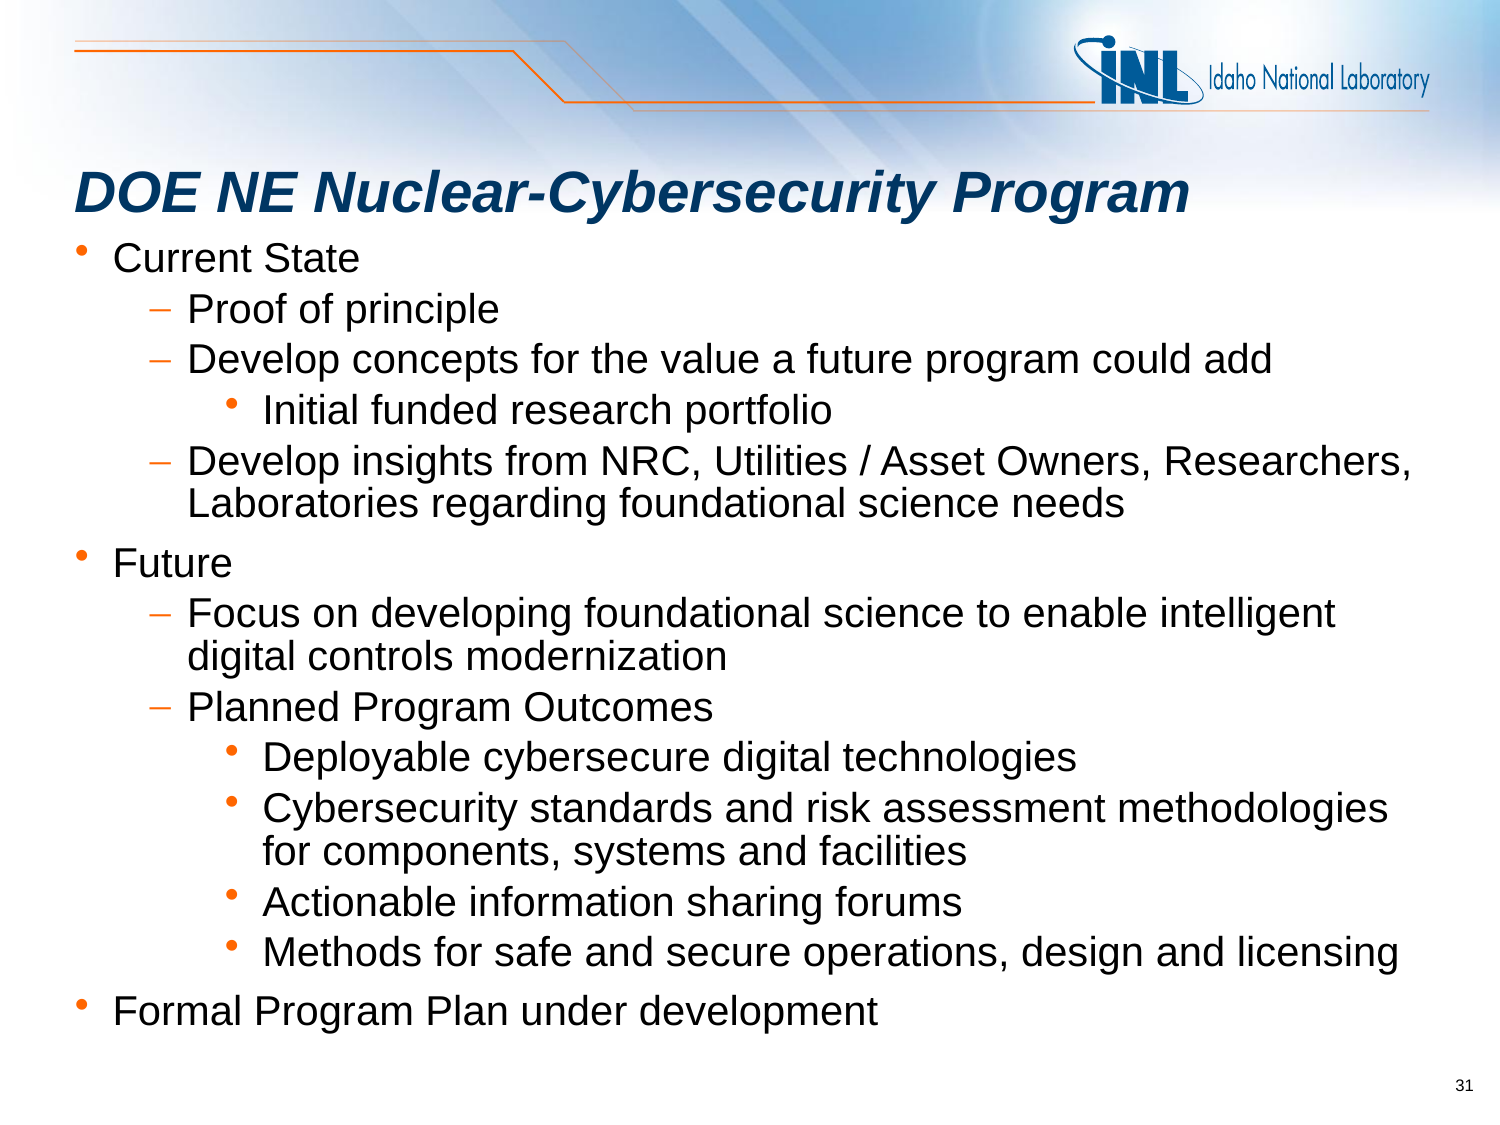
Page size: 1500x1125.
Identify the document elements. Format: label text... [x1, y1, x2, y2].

picture [0, 0, 1500, 1125]
slide_number 31 [1429, 1074, 1475, 1096]
list Current State Proof of principle Develop concepts for the value a future program could add Initial funded research portfolio Develop insights from NRC, Utilities / Asset Owners, Researchers, Laboratories regarding foundational science needs Future Focus on developing foundational science to enable intelligent digital controls modernization Planned Program Outcomes Deployable cybersecure digital technologies Cybersecurity standards and risk assessment methodologies for components, systems and facilities Actionable information sharing forums Methods for safe and secure operations, design and licensing Formal Program Plan under development [74, 238, 1430, 981]
title DOE NE Nuclear-Cybersecurity Program [74, 164, 1430, 225]
